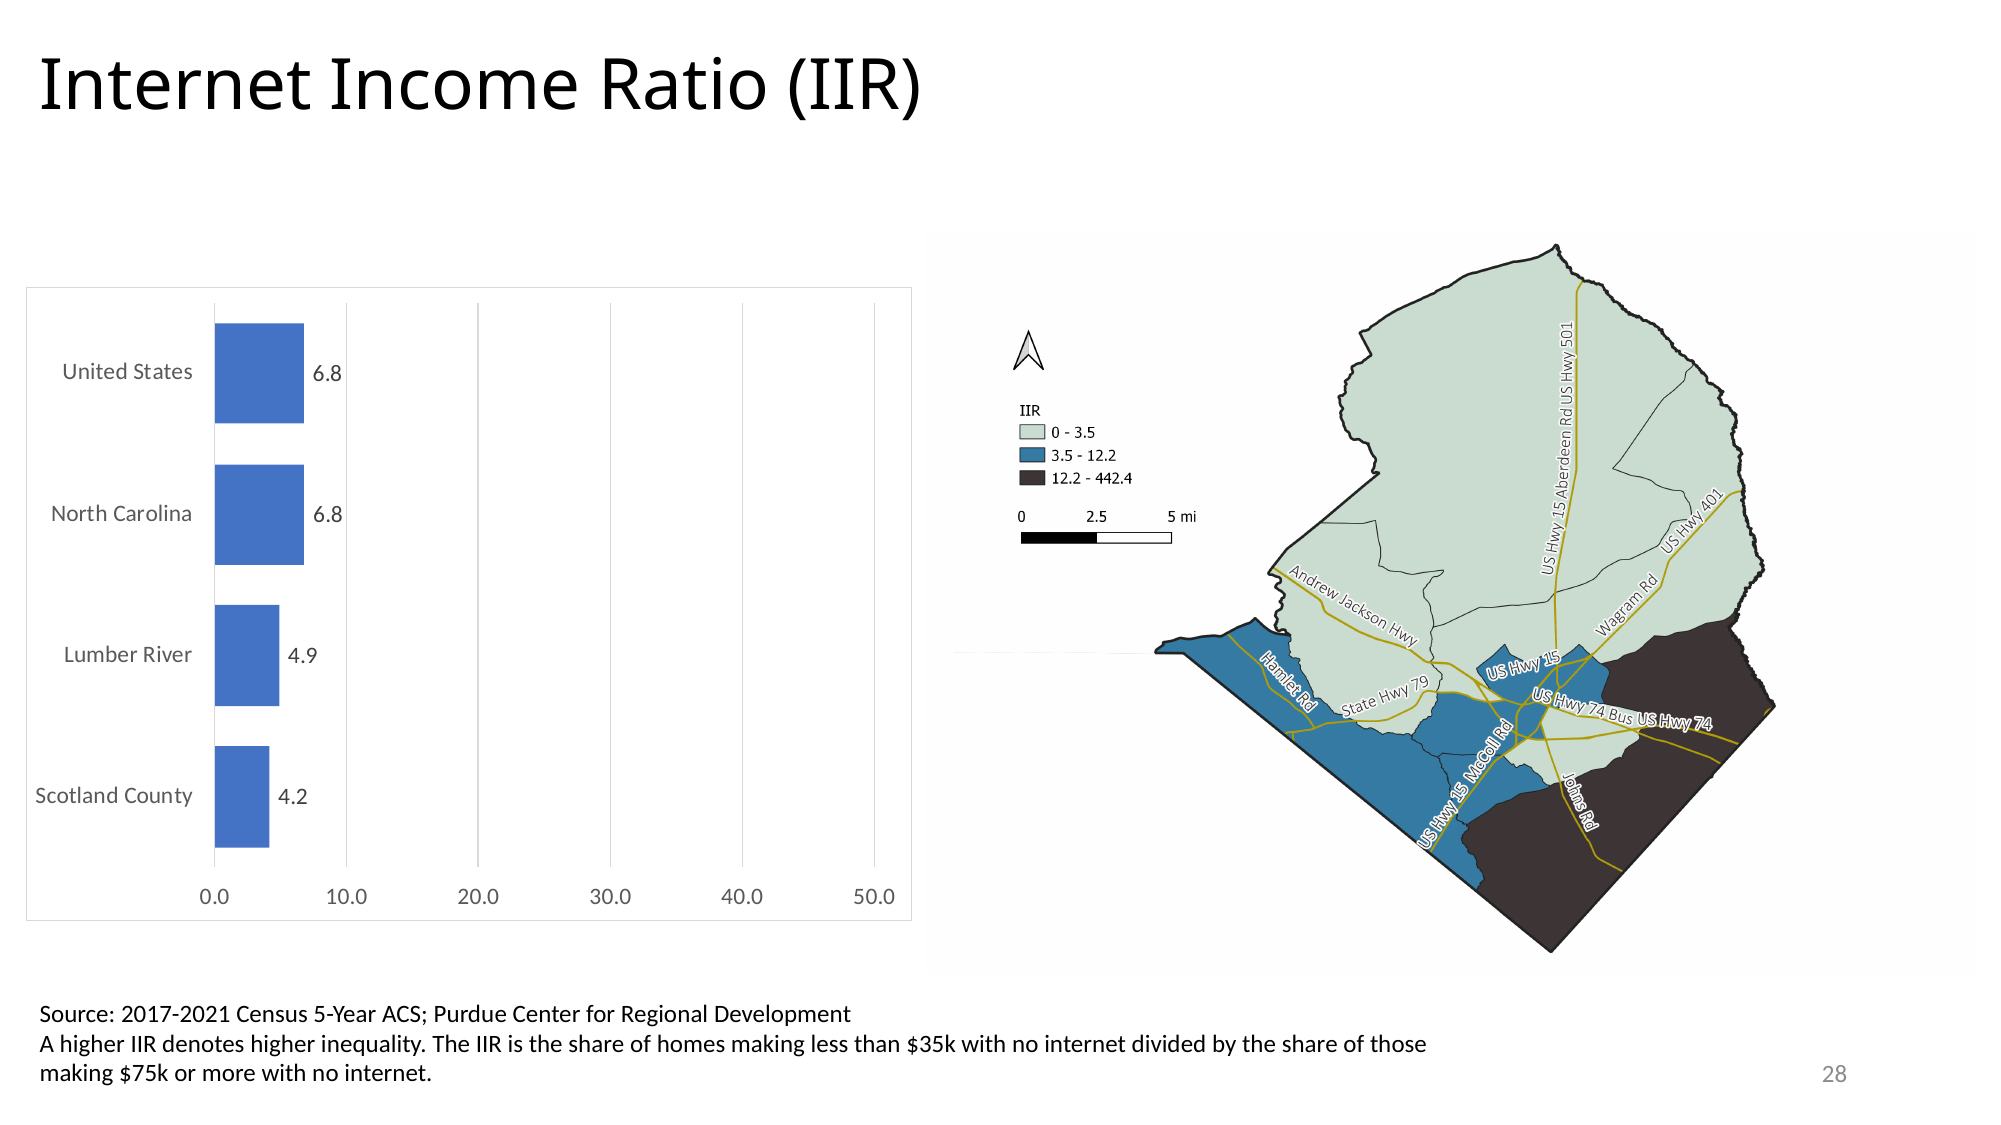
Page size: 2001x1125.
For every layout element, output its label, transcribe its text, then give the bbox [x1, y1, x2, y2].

text_box Source: 2017-2021 Census 5-Year ACS; Purdue Center for Regional Development A higher IIR denotes higher inequality. The IIR is the share of homes making less than $35k with no internet divided by the share of those making $75k or more with no internet. [24, 989, 1504, 1095]
slide_number 28 [1412, 1042, 1863, 1103]
picture [24, 285, 912, 921]
picture [924, 230, 1975, 974]
title Internet Income Ratio (IIR) [24, 5, 1963, 169]
